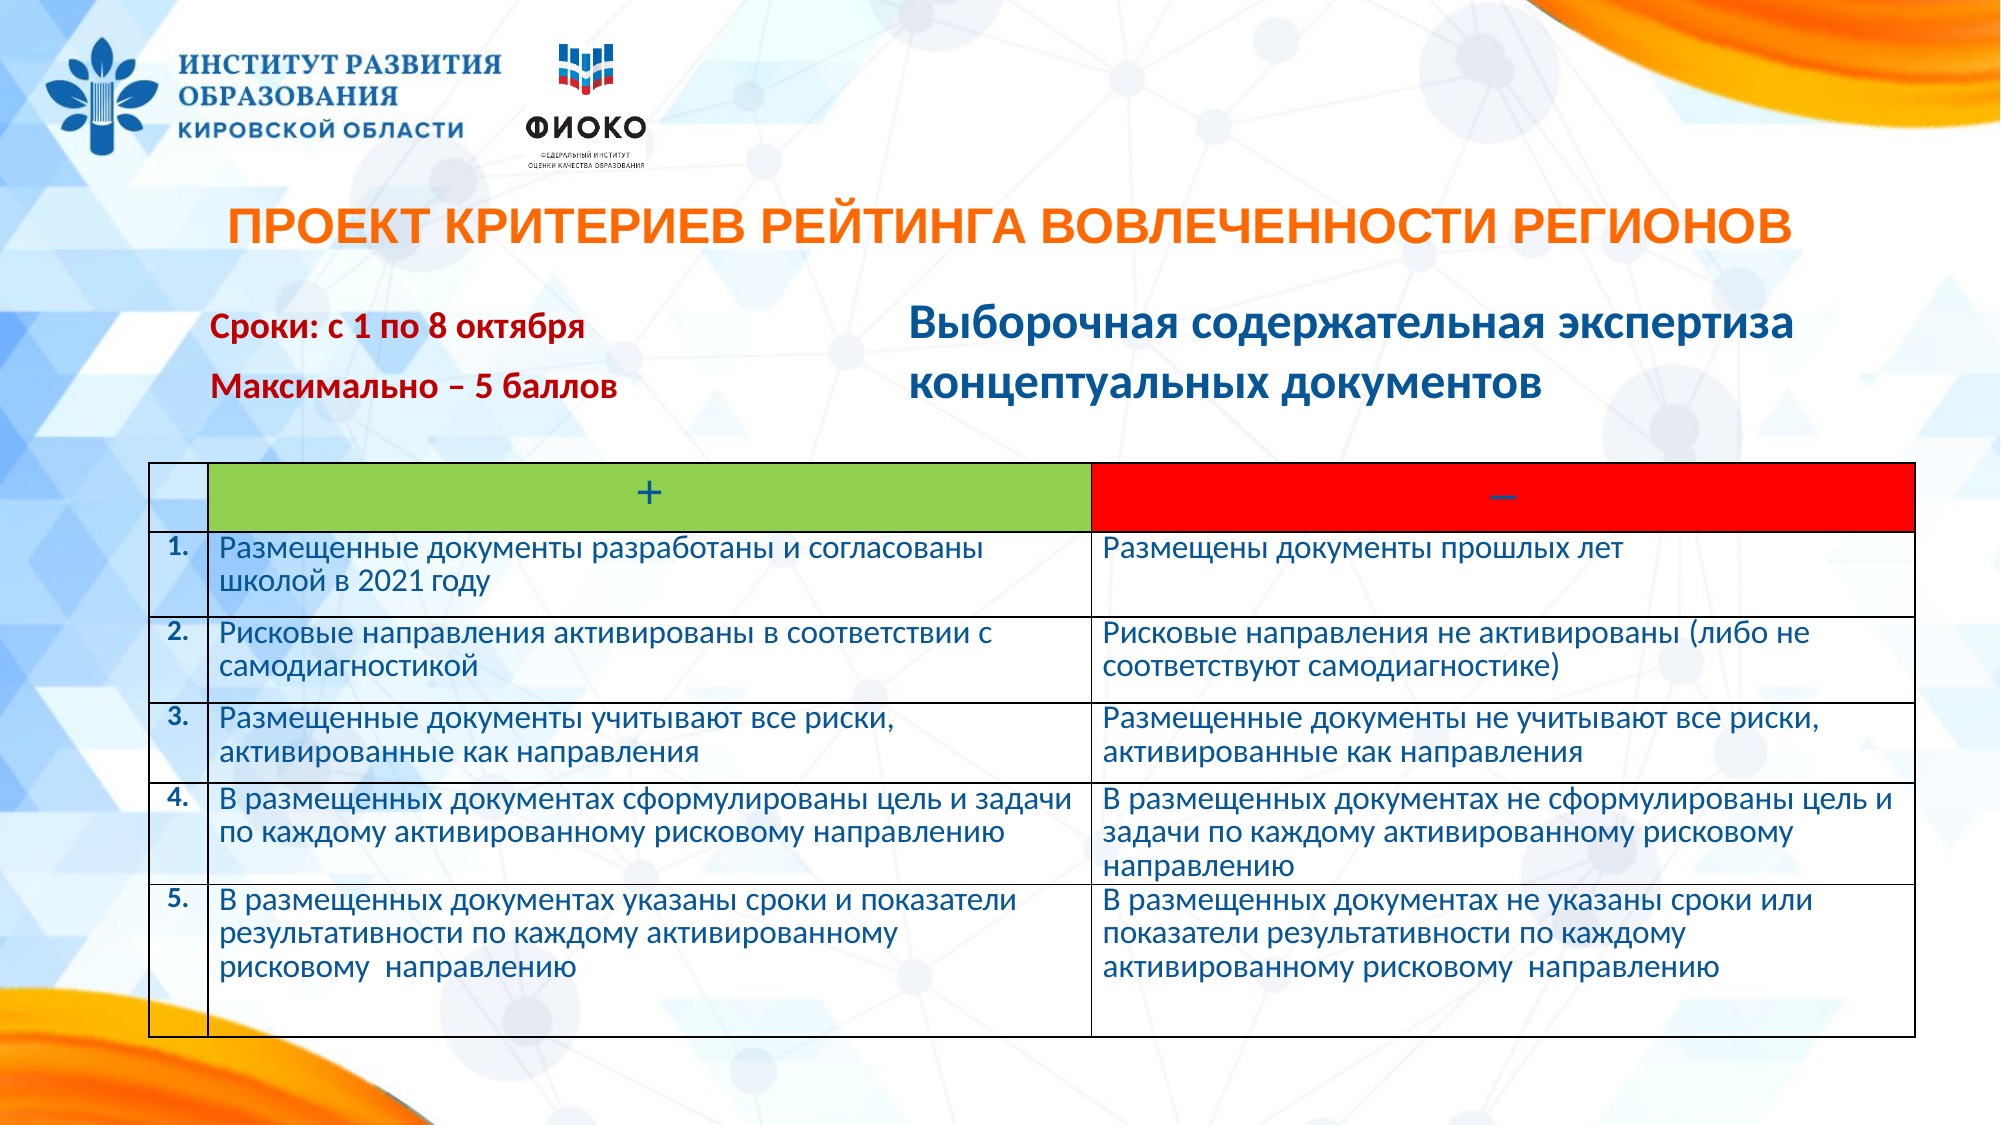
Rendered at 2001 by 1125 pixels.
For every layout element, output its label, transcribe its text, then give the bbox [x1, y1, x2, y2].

table_cell Рисковые направления не активированы (либо не соответствуют самодиагностике) [1092, 618, 1914, 702]
table_cell Размещены документы прошлых лет [1092, 533, 1914, 616]
table_cell 1. [150, 533, 207, 616]
table_cell В размещенных документах указаны сроки и показатели результативности по каждому активированному рисковому направлению [209, 885, 1091, 1036]
table_header [150, 464, 207, 531]
text_box Выборочная содержательная экспертиза концептуальных документов [891, 280, 1892, 416]
table_cell Размещенные документы учитывают все риски, активированные как направления [209, 704, 1091, 782]
table_cell В размещенных документах не указаны сроки или показатели результативности по каждому активированному рисковому направлению [1092, 885, 1914, 1036]
table_cell В размещенных документах сформулированы цель и задачи по каждому активированному рисковому направлению [209, 784, 1091, 884]
text_box Максимально – 5 баллов [207, 358, 623, 407]
table_cell 5. [150, 885, 207, 1036]
picture [0, 0, 2001, 1125]
title ПРОЕКТ КРИТЕРИЕВ РЕЙТИНГА ВОВЛЕЧЕННОСТИ РЕГИОНОВ [76, 75, 1946, 262]
text_box Сроки: с 1 по 8 октября [207, 298, 590, 346]
table_header + [209, 464, 1091, 531]
table_cell 2. [150, 618, 207, 702]
table_cell 4. [150, 784, 207, 884]
table_cell Размещенные документы разработаны и согласованы школой в 2021 году [209, 533, 1091, 616]
table_cell 3. [150, 704, 207, 782]
table_cell В размещенных документах не сформулированы цель и задачи по каждому активированному рисковому направлению [1092, 784, 1914, 884]
table_header – [1092, 464, 1914, 531]
table_cell Размещенные документы не учитывают все риски, активированные как направления [1092, 704, 1914, 782]
table_cell Рисковые направления активированы в соответствии с самодиагностикой [209, 618, 1091, 702]
